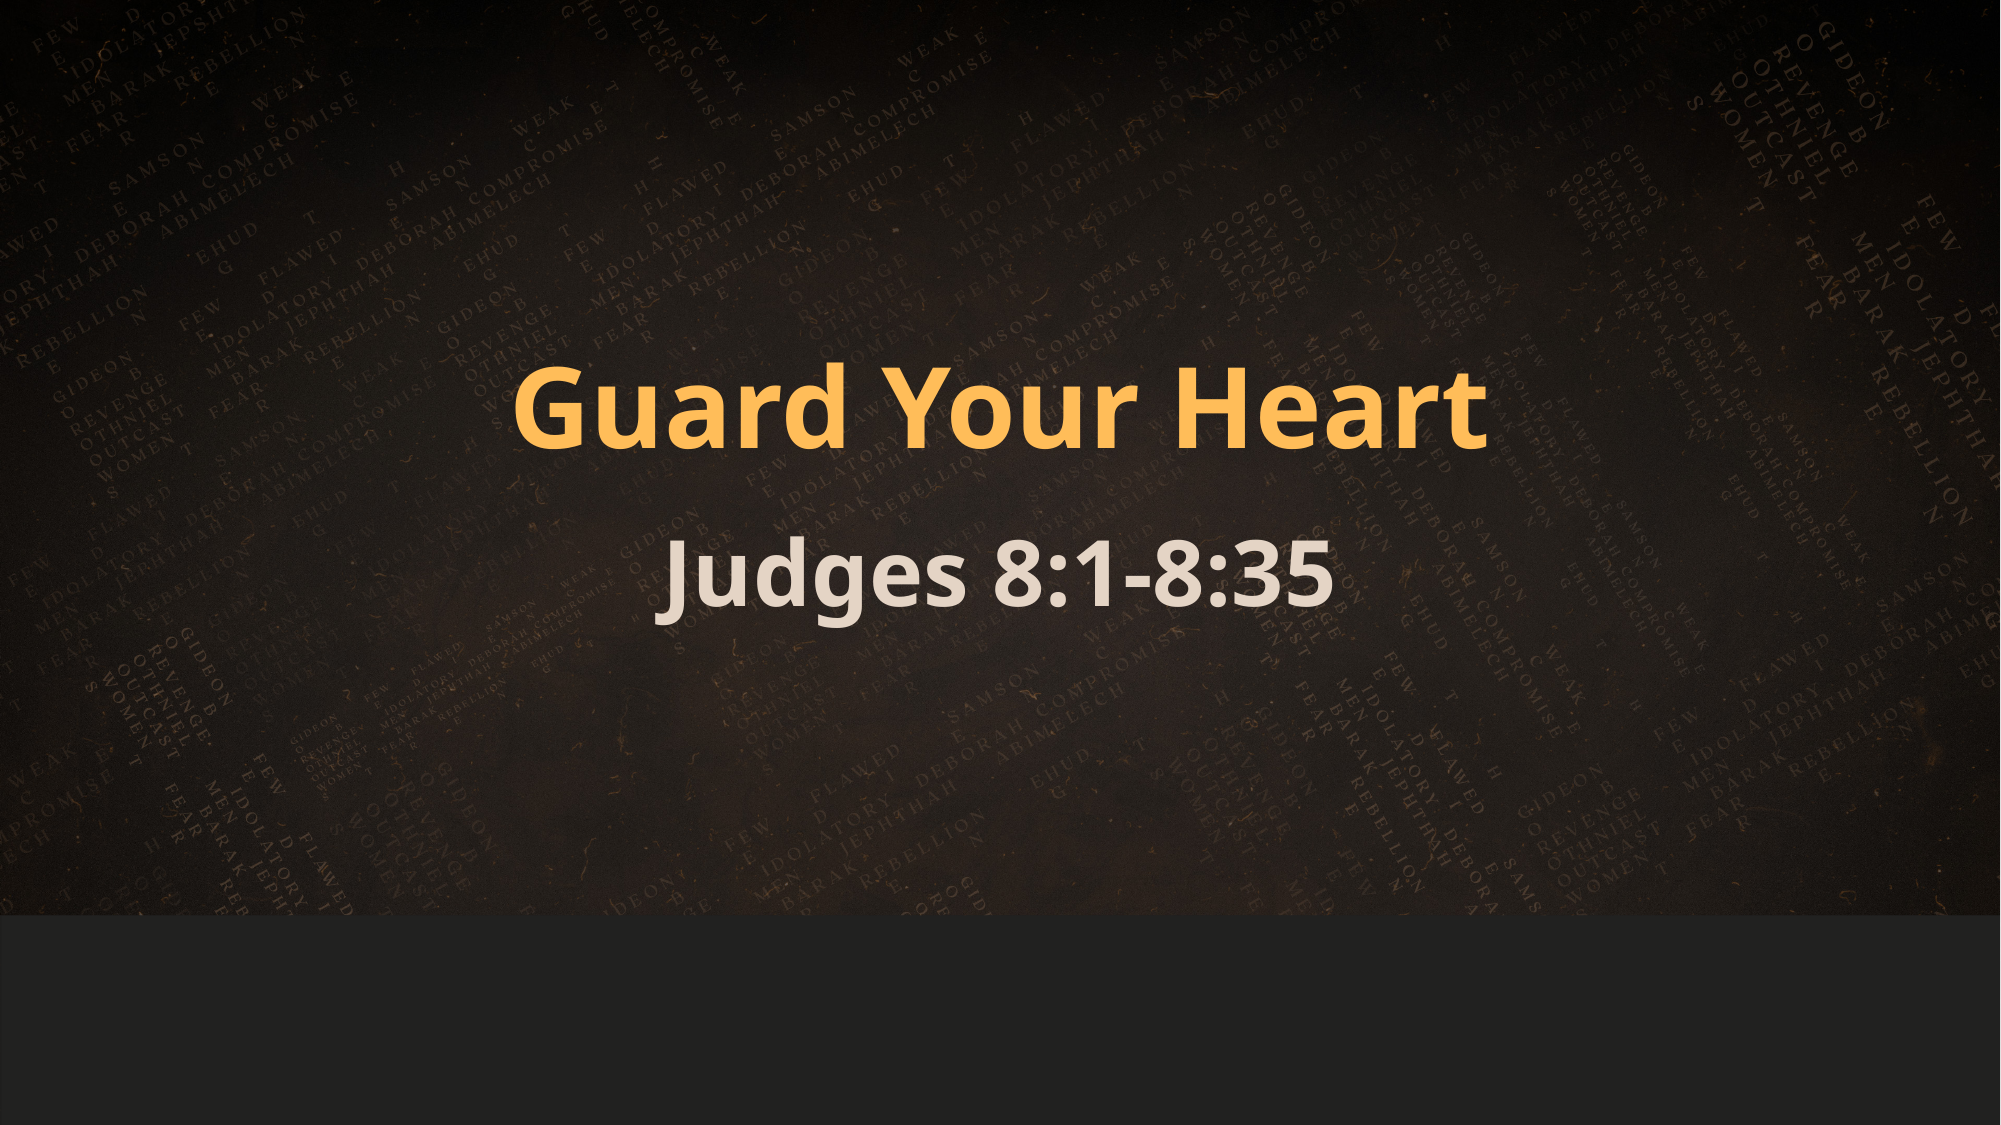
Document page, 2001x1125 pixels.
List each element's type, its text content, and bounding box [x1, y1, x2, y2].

list Guard Your Heart Judges 8:1-8:35 [137, 302, 1863, 652]
picture [0, 0, 2001, 1125]
